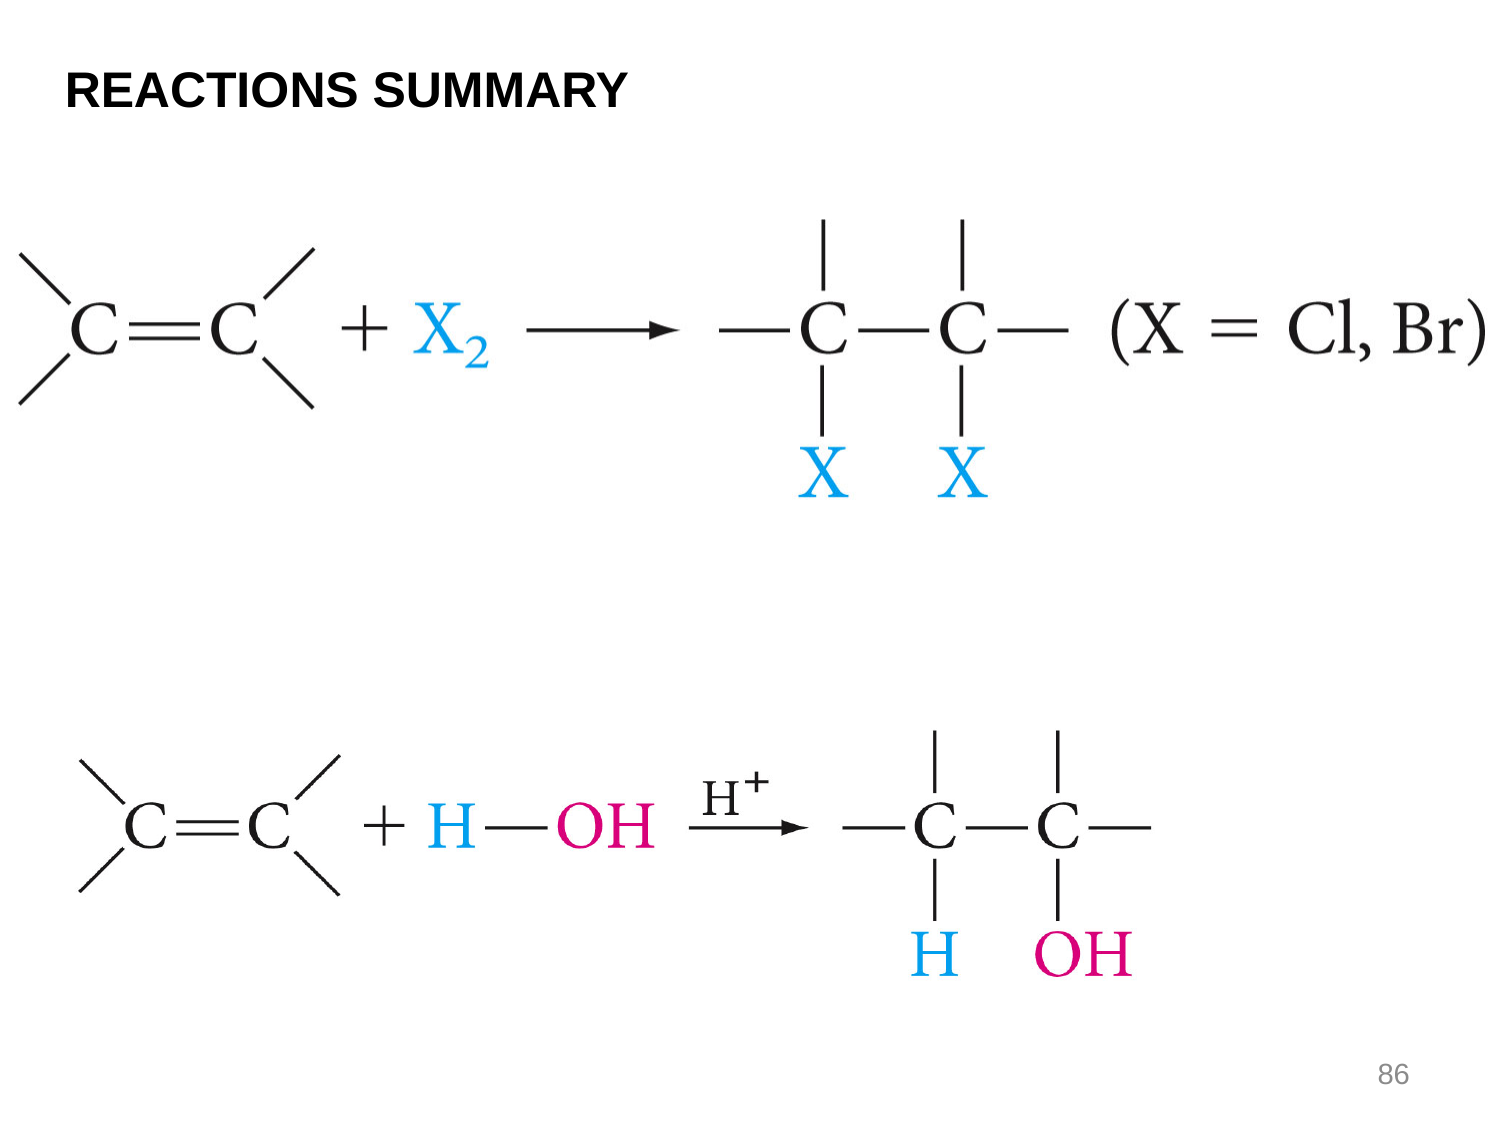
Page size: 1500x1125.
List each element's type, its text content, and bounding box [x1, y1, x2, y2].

text_box REACTIONS SUMMARY [50, 49, 1363, 125]
picture [0, 211, 1500, 526]
slide_number 86 [1074, 1042, 1425, 1103]
picture [62, 721, 1163, 1001]
